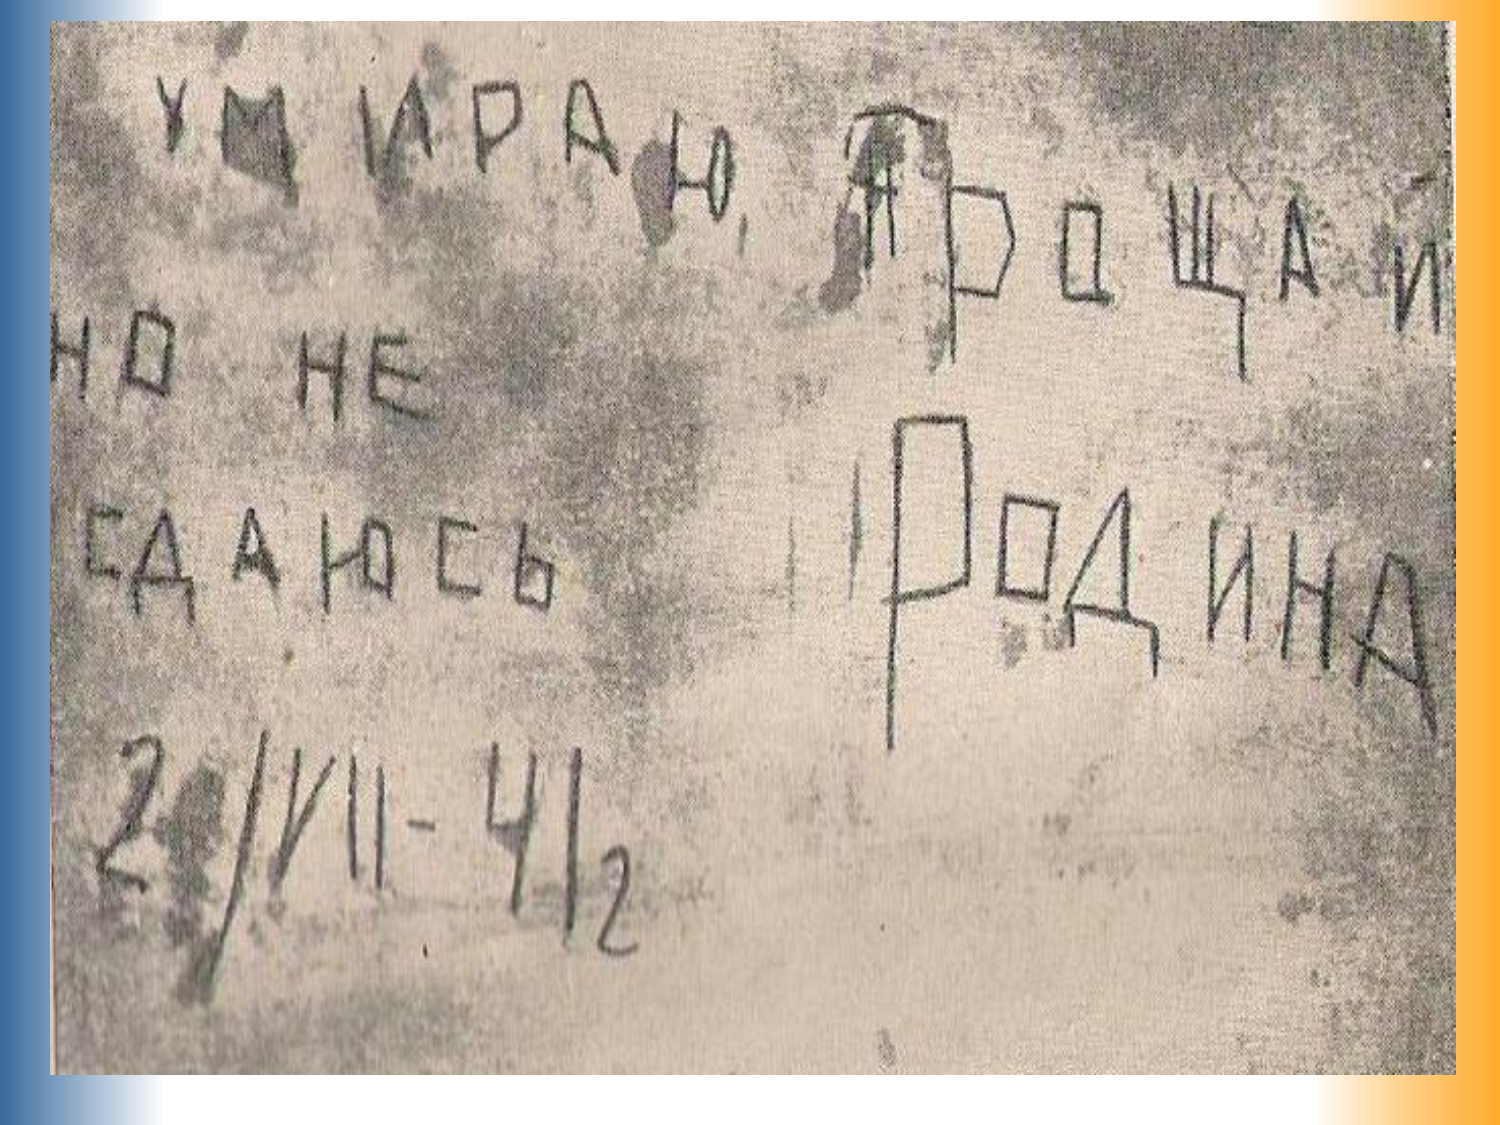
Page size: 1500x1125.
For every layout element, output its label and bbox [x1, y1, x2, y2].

list [49, 21, 1457, 1076]
